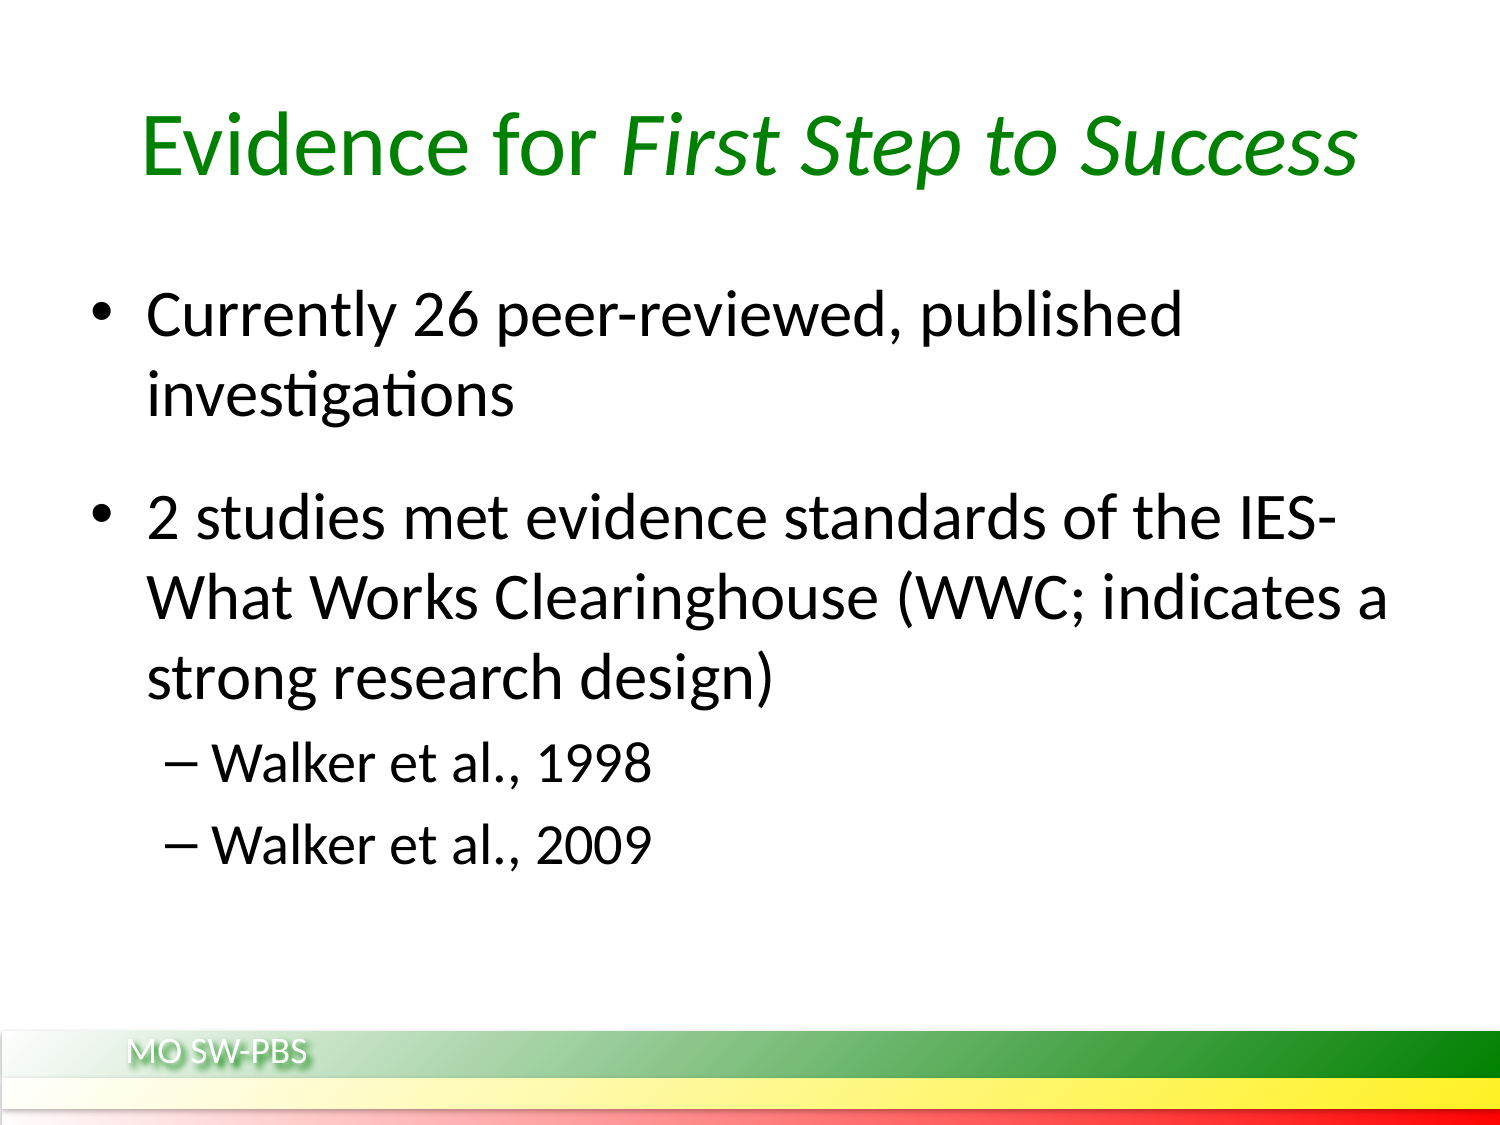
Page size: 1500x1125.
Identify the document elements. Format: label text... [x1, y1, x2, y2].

title Evidence for First Step to Success [75, 45, 1425, 233]
list Currently 26 peer-reviewed, published investigations 2 studies met evidence standards of the IES-What Works Clearinghouse (WWC; indicates a strong research design) Walker et al., 1998 Walker et al., 2009 [75, 262, 1425, 1005]
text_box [1, 1018, 1500, 1125]
